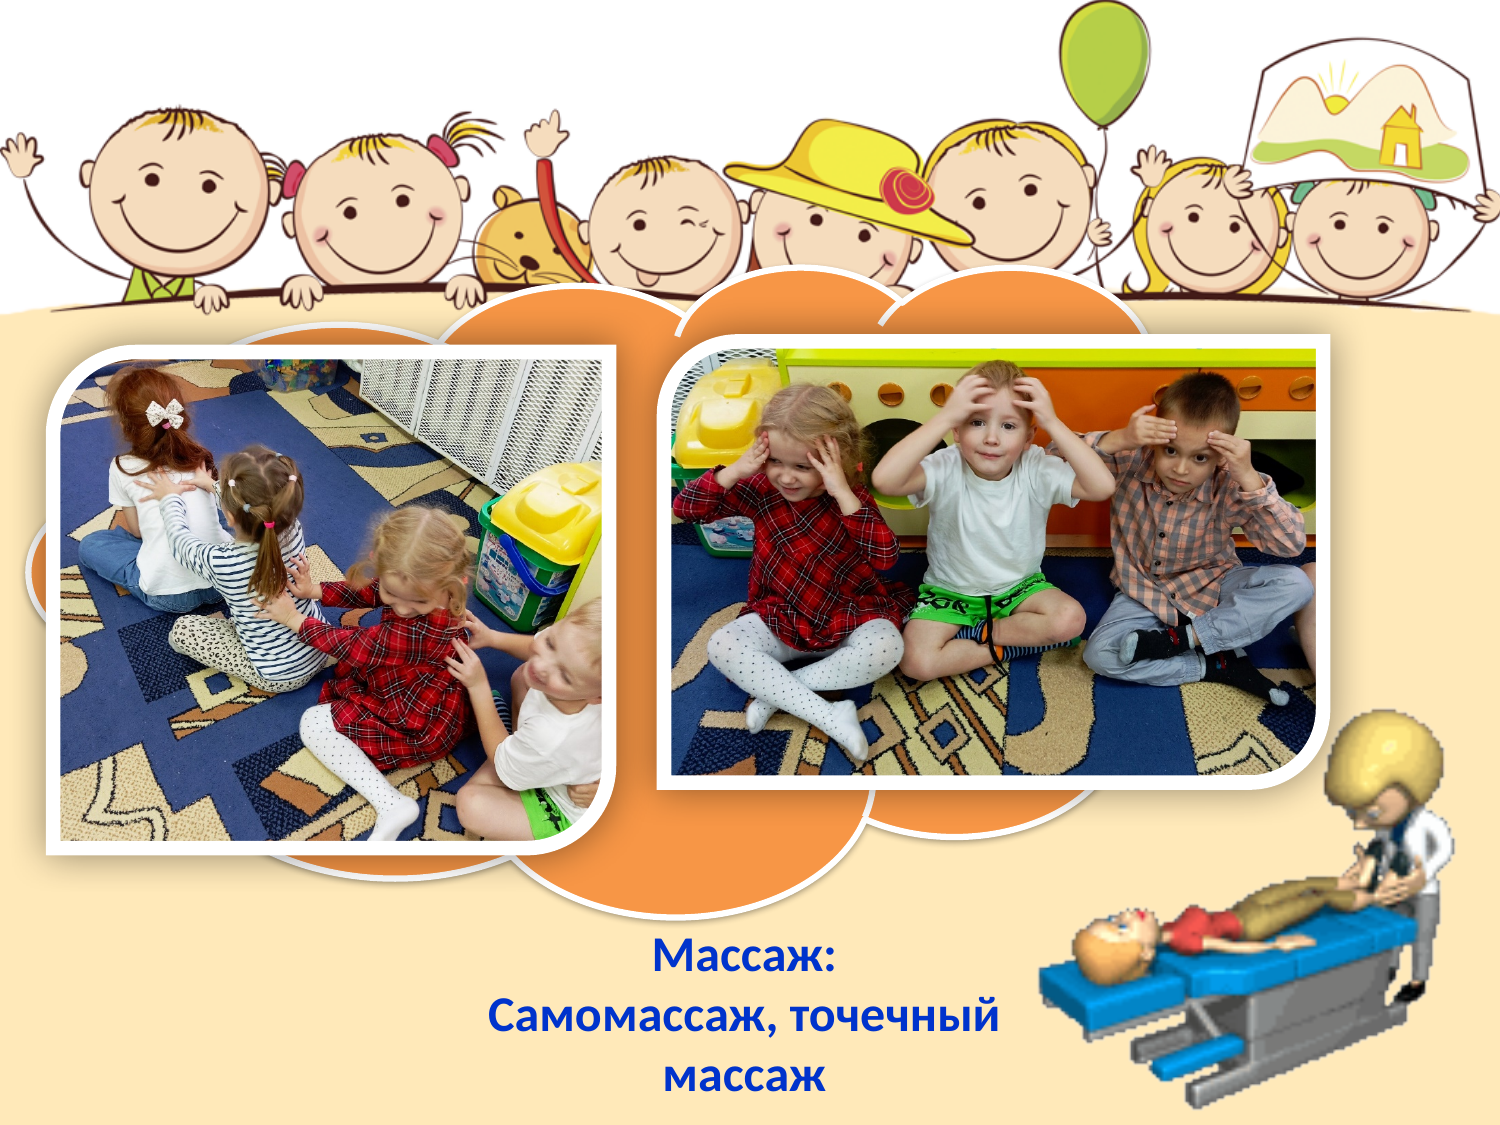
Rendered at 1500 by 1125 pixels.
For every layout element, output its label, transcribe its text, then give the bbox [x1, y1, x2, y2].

text_box Массаж: Самомассаж, точечный массаж [419, 913, 1019, 1109]
text_box [462, 264, 1129, 352]
text_box [538, 804, 1019, 913]
picture [0, 0, 1500, 1125]
